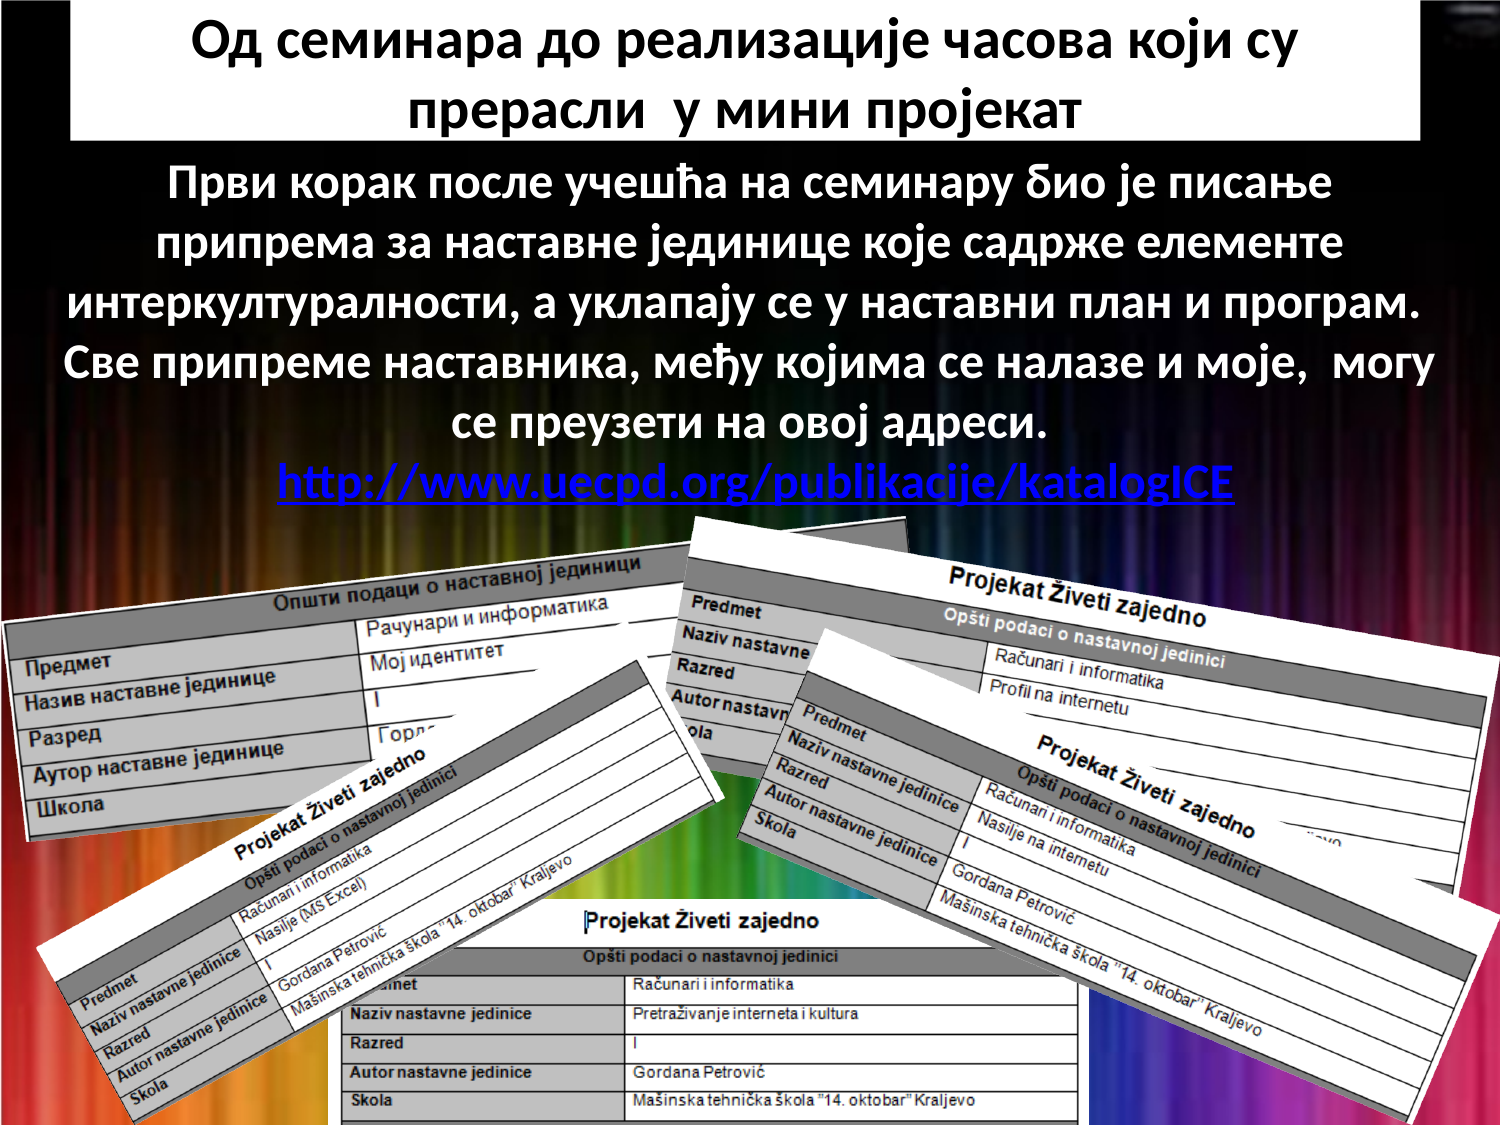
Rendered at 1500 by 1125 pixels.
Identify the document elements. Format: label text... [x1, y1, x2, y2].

title Од семинара до реализације часова који су прерасли у мини пројекат [70, 0, 1421, 141]
picture [0, 0, 1500, 1125]
text_box Први корак после учешћа на семинару био је писање припрема за наставне јединице које садрже елементе интеркултуралности, а уклапају се у наставни план и програм. Све припреме наставника, међу којима се налазе и моје, могу се преузети на овој адреси. http://www.uecpd.org/publikacije/katalogICE [46, 152, 1454, 504]
